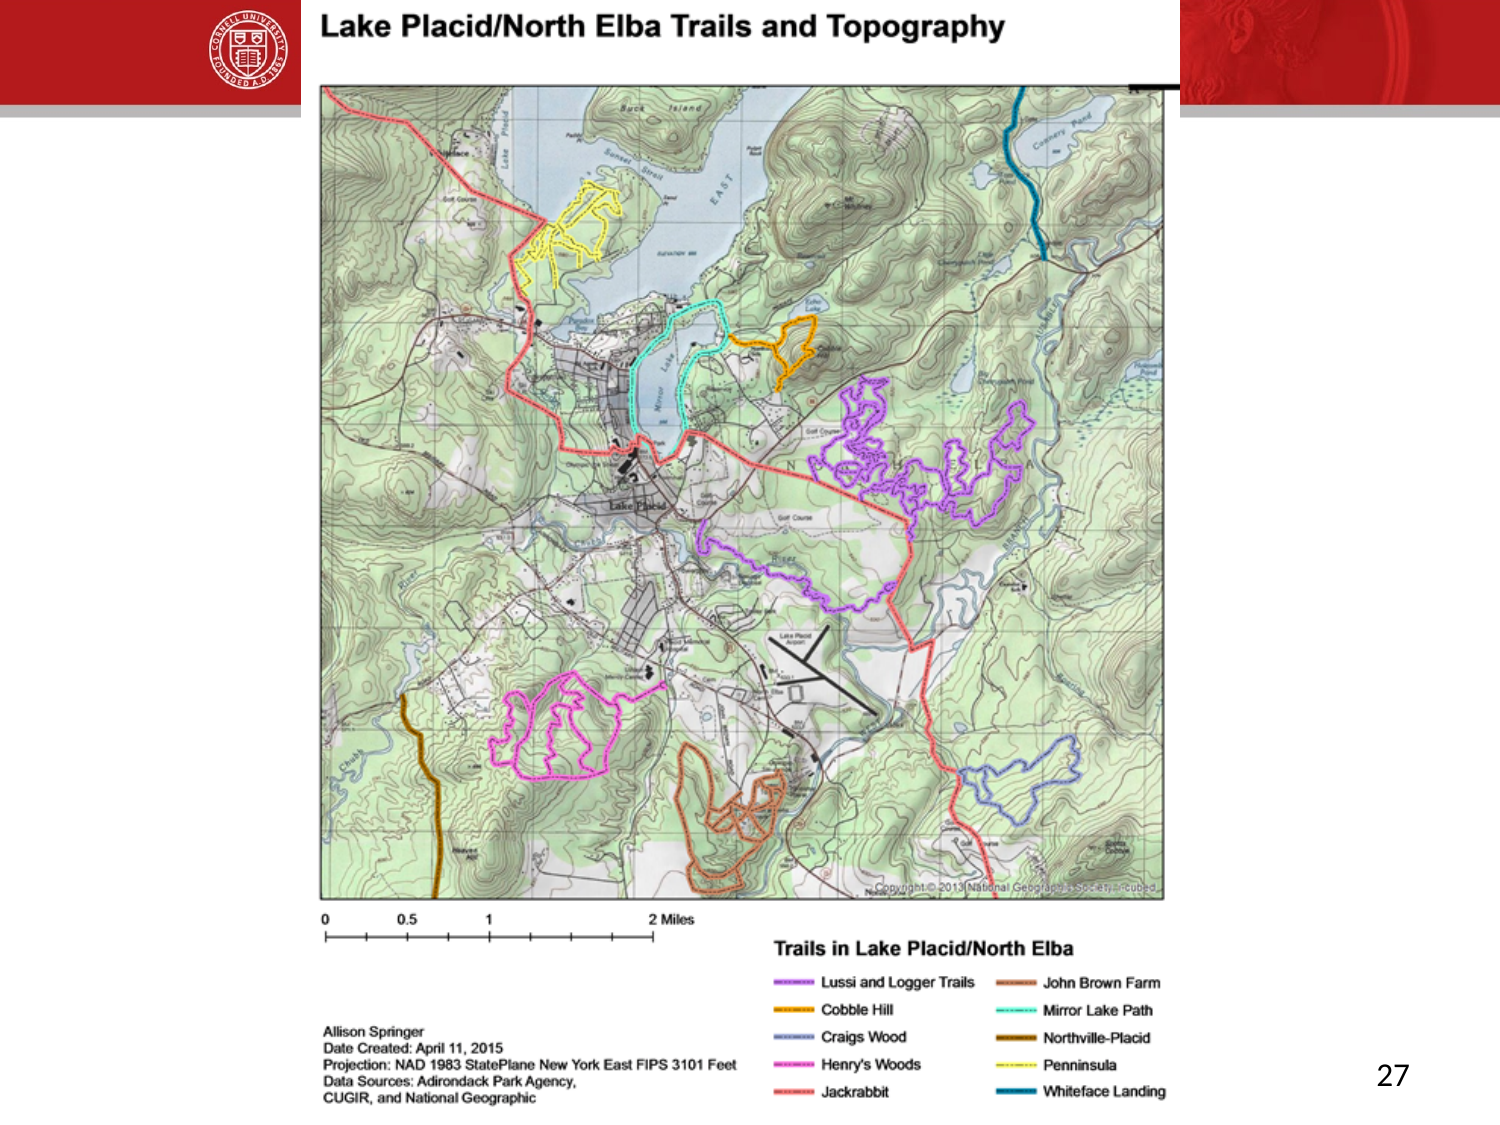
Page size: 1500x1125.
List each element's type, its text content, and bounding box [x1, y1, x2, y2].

picture [0, 0, 1500, 1125]
slide_number 27 [1185, 1042, 1425, 1103]
